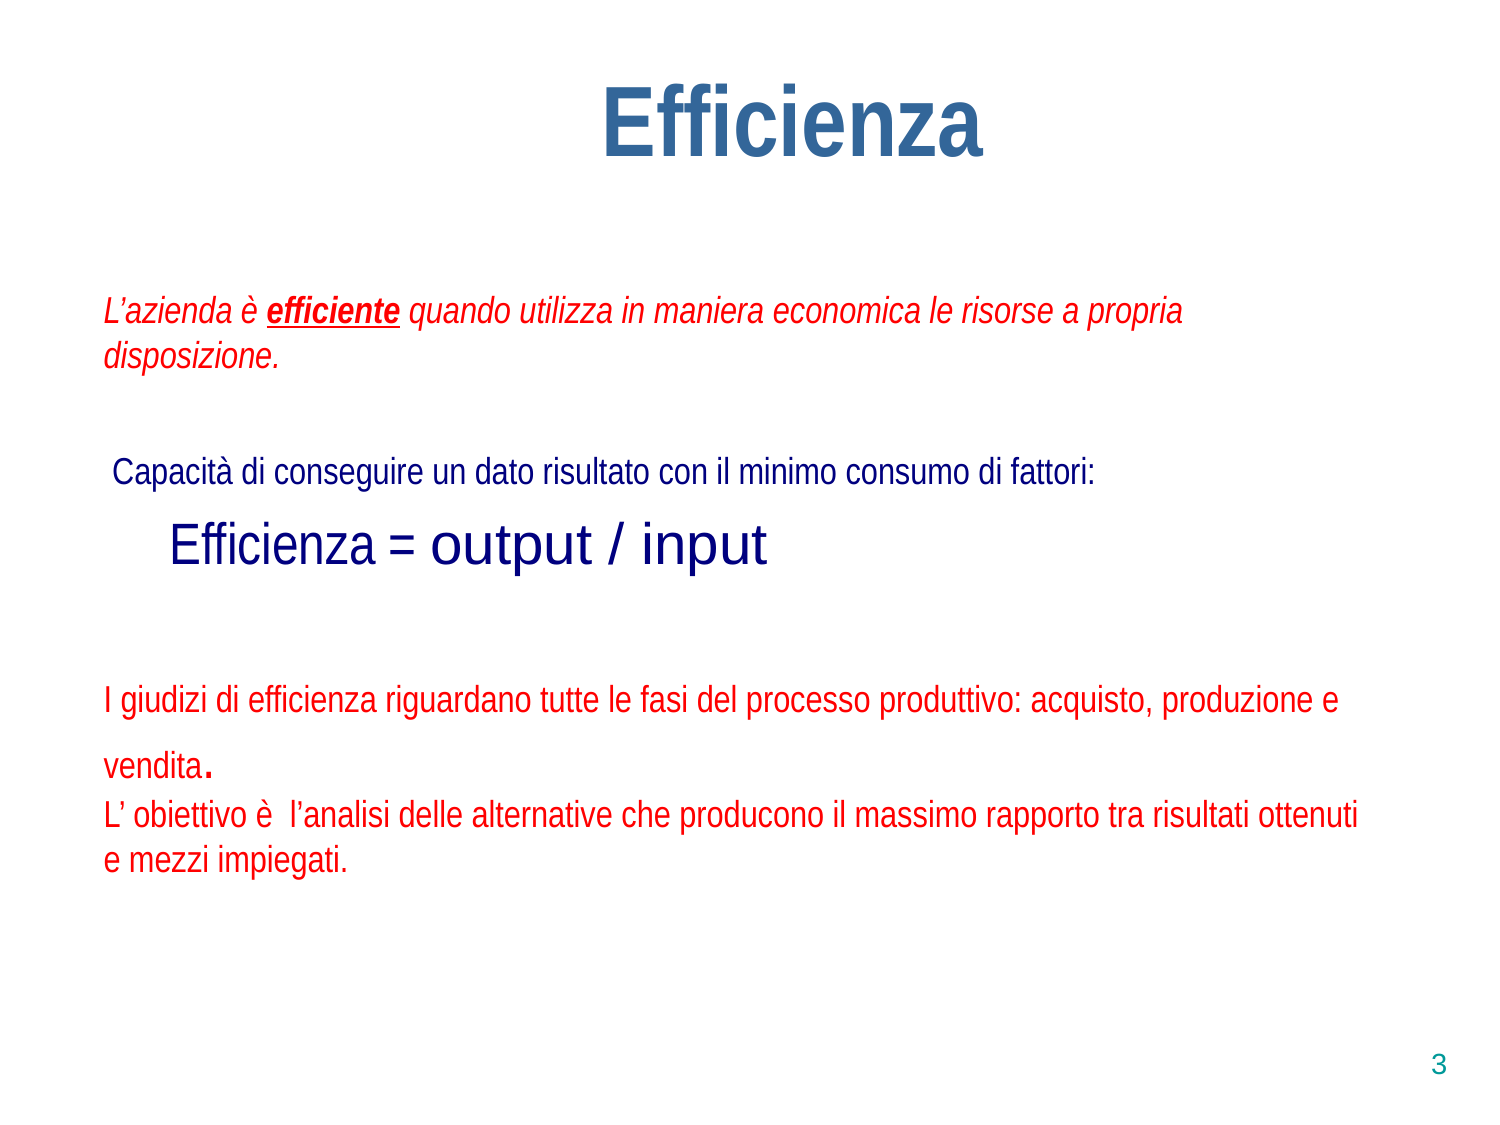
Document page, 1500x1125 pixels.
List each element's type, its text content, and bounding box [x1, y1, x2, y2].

text_box Efficienza [135, 0, 1450, 263]
text_box L’azienda è efficiente quando utilizza in maniera economica le risorse a propria disposizione. Capacità di conseguire un dato risultato con il minimo consumo di fattori: Efficienza = output / input I giudizi di efficienza riguardano tutte le fasi del processo produttivo: acquisto, produzione e vendita. L’ obiettivo è l’analisi delle alternative che producono il massimo rapporto tra risultati ottenuti e mezzi impiegati. [88, 278, 1376, 928]
text_box 3 [1149, 1024, 1463, 1100]
